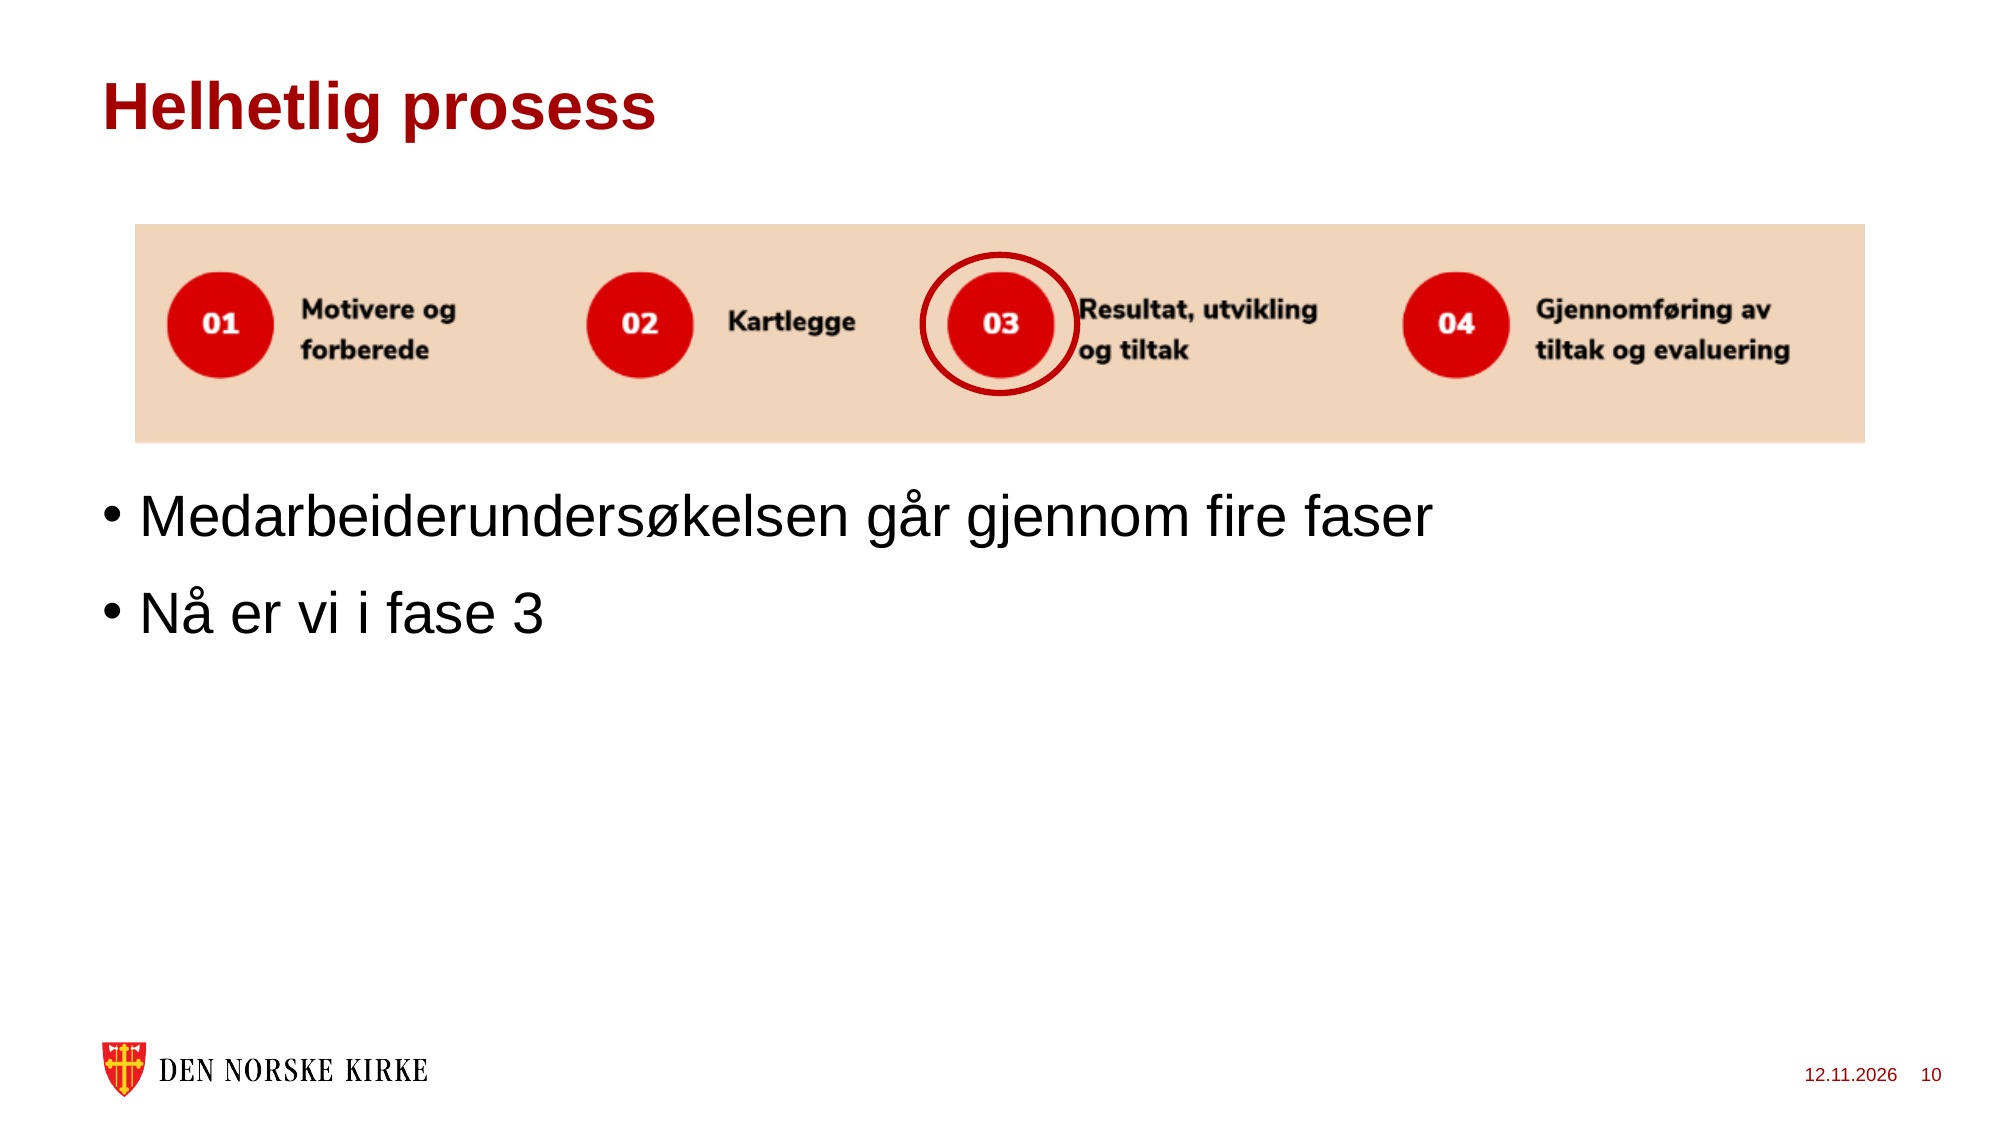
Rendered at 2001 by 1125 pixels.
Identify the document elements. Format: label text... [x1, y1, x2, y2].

slide_number 10 [1920, 1056, 1978, 1091]
picture [102, 1042, 427, 1097]
list Medarbeiderundersøkelsen går gjennom fire faser Nå er vi i fase 3 [102, 478, 1898, 994]
picture [135, 224, 1865, 449]
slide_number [1719, 1056, 1898, 1091]
title Helhetlig prosess [102, 36, 1898, 179]
